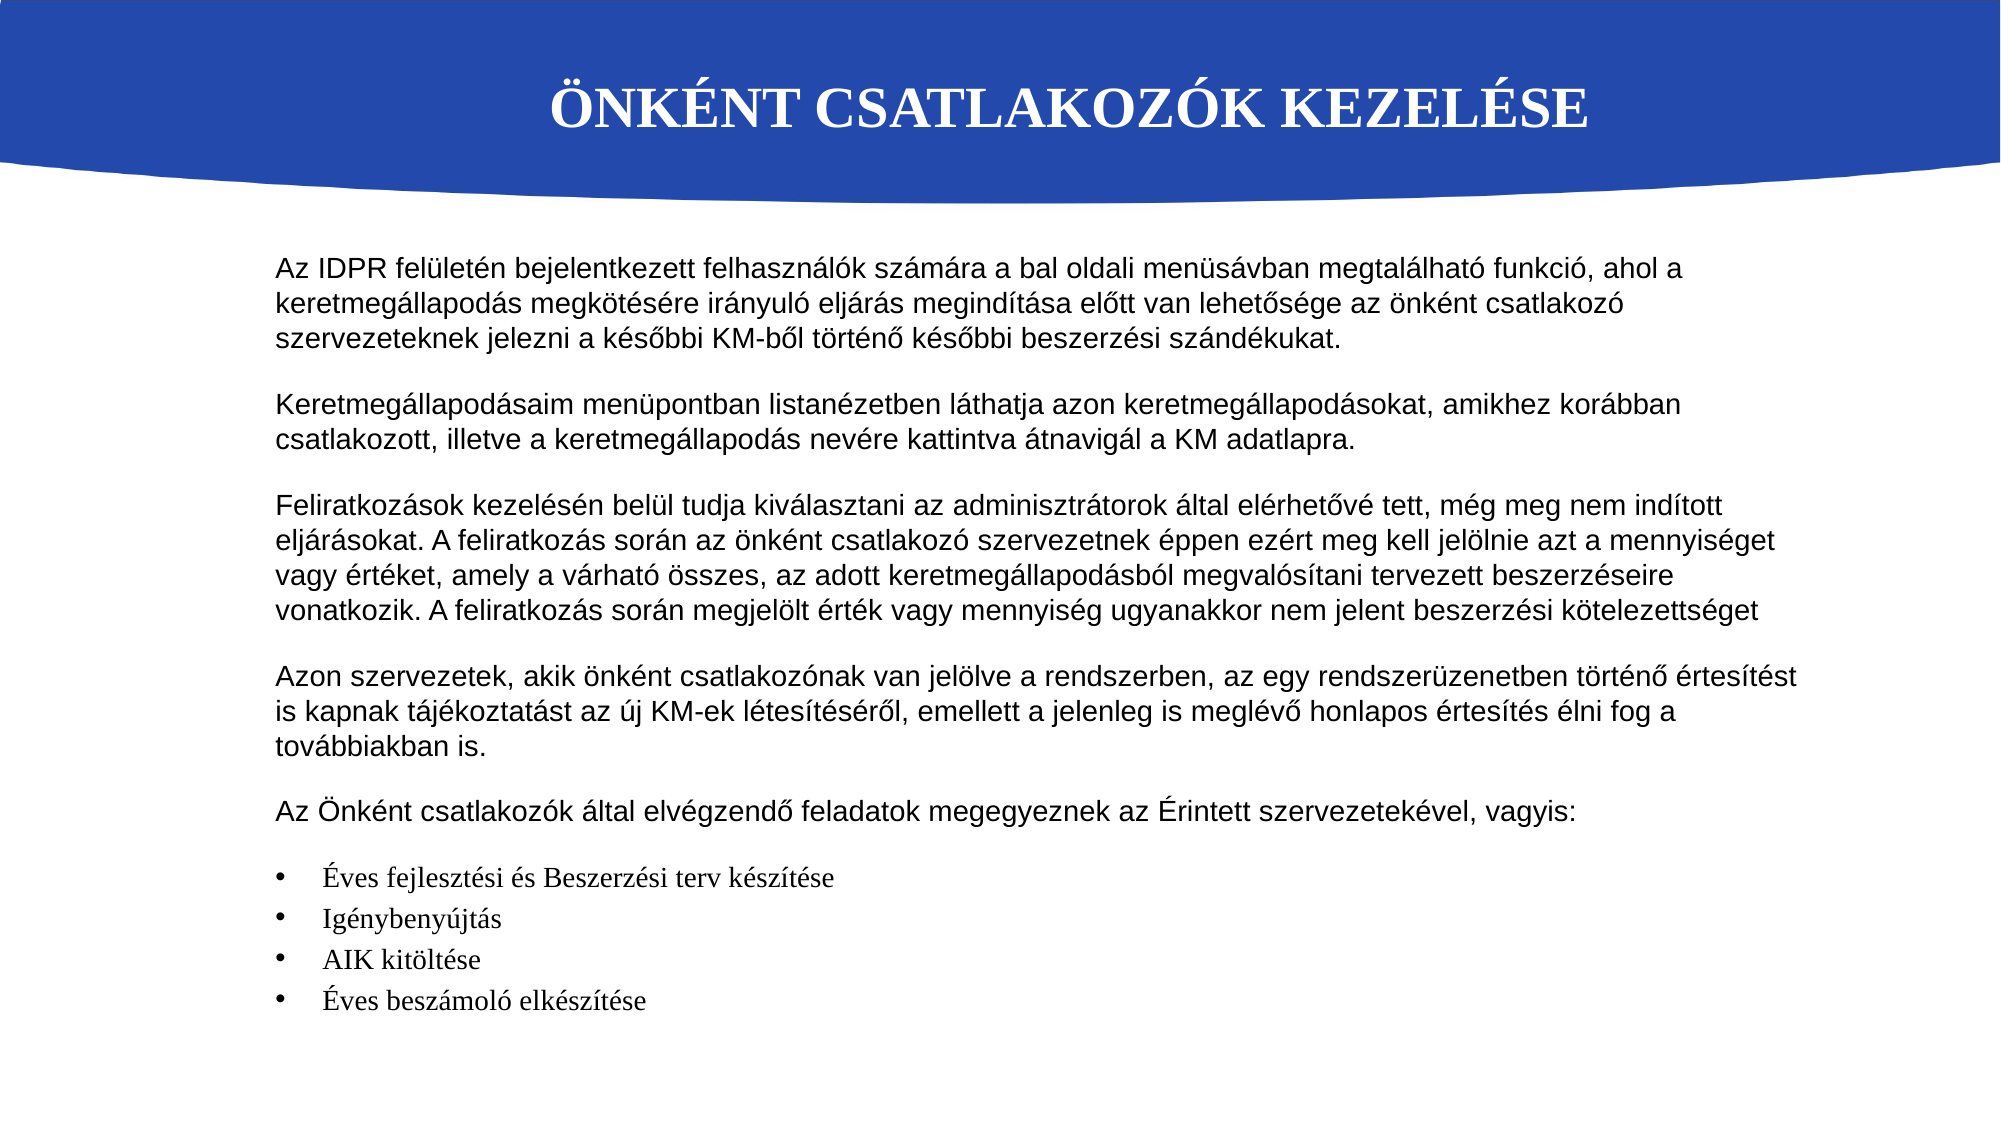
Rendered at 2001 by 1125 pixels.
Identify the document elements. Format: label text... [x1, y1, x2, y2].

list Az IDPR felületén bejelentkezett felhasználók számára a bal oldali menüsávban megtalálható funkció, ahol a keretmegállapodás megkötésére irányuló eljárás megindítása előtt van lehetősége az önként csatlakozó szervezeteknek jelezni a későbbi KM-ből történő későbbi beszerzési szándékukat. Keretmegállapodásaim menüpontban listanézetben láthatja azon keretmegállapodásokat, amikhez korábban csatlakozott, illetve a keretmegállapodás nevére kattintva átnavigál a KM adatlapra. Feliratkozások kezelésén belül tudja kiválasztani az adminisztrátorok által elérhetővé tett, még meg nem indított eljárásokat. A feliratkozás során az önként csatlakozó szervezetnek éppen ezért meg kell jelölnie azt a mennyiséget vagy értéket, amely a várható összes, az adott keretmegállapodásból megvalósítani tervezett beszerzéseire vonatkozik. A feliratkozás során megjelölt érték vagy mennyiség ugyanakkor nem jelent beszerzési kötelezettséget Azon szervezetek, akik önként csatlakozónak van jelölve a rendszerben, az egy rendszerüzenetben történő értesítést is kapnak tájékoztatást az új KM-ek létesítéséről, emellett a jelenleg is meglévő honlapos értesítés élni fog a továbbiakban is. Az Önként csatlakozók által elvégzendő feladatok megegyeznek az Érintett szervezetekével, vagyis: Éves fejlesztési és Beszerzési terv készítése Igénybenyújtás AIK kitöltése Éves beszámoló elkészítése [260, 242, 1817, 1040]
picture [0, 0, 2001, 1125]
title Önként csatlakozók kezelése [260, 25, 1880, 183]
